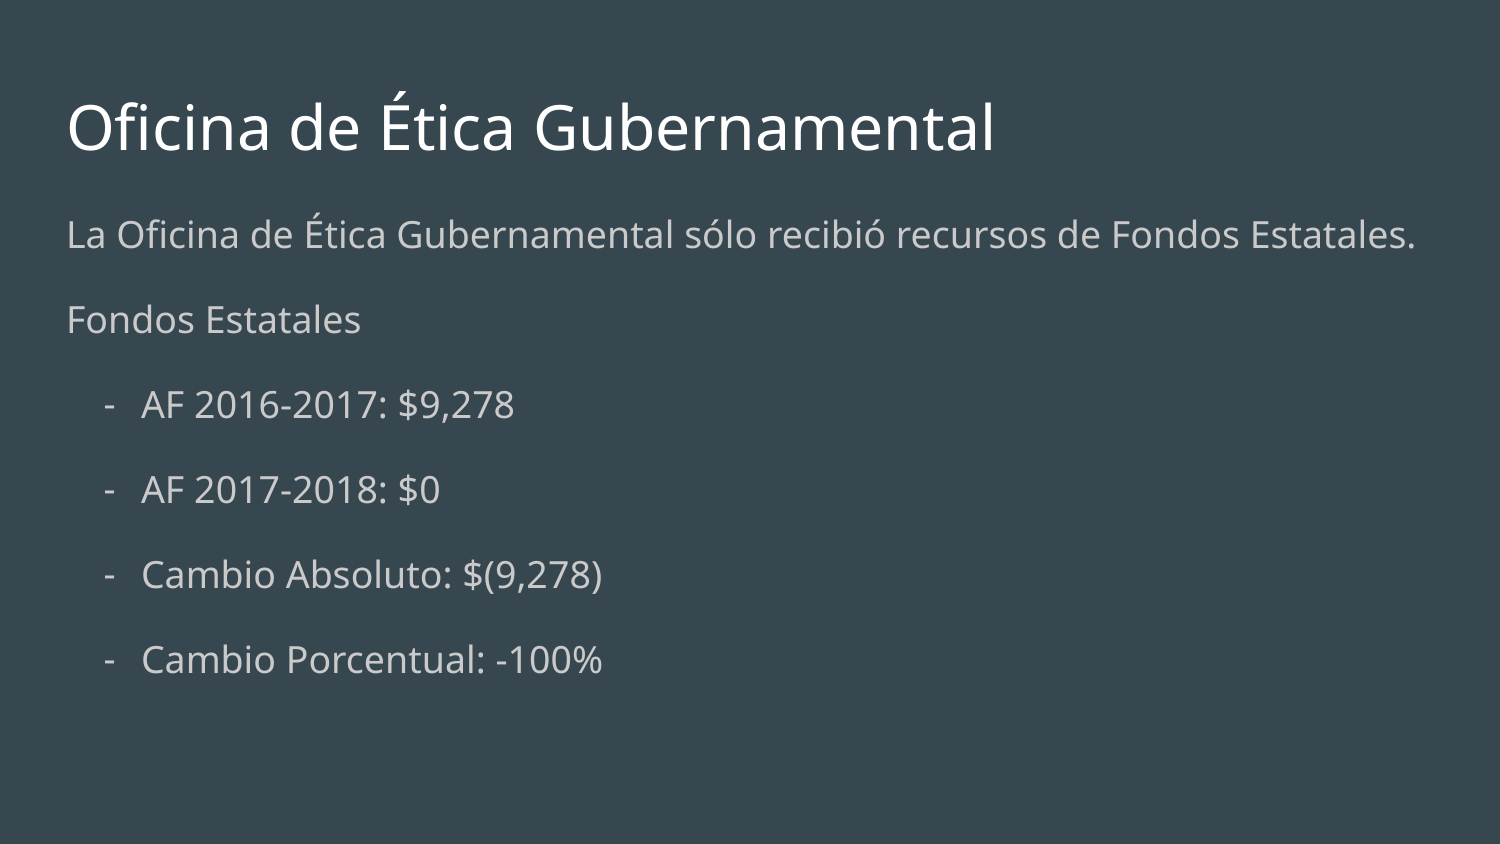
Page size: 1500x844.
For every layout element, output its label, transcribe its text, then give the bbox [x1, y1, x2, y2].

list La Oficina de Ética Gubernamental sólo recibió recursos de Fondos Estatales. Fondos Estatales AF 2016-2017: $9,278 AF 2017-2018: $0 Cambio Absoluto: $(9,278) Cambio Porcentual: -100% [51, 189, 1449, 750]
title Oficina de Ética Gubernamental [51, 72, 1449, 167]
